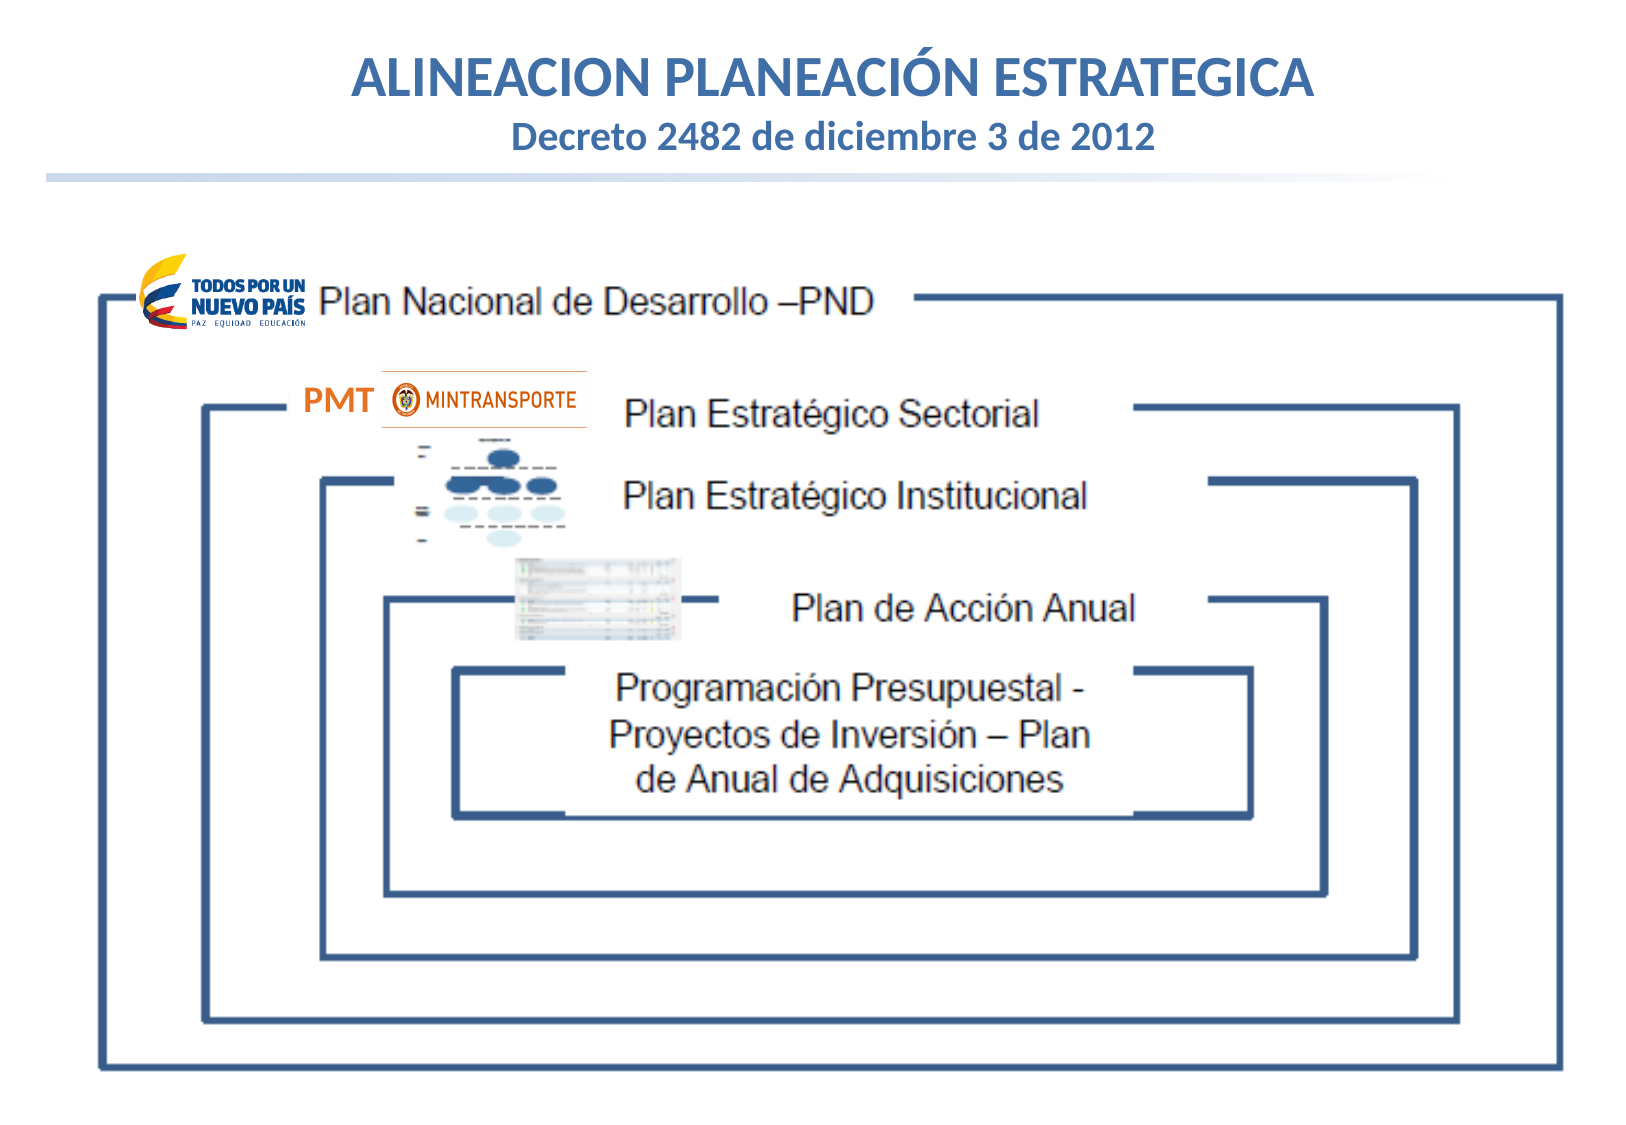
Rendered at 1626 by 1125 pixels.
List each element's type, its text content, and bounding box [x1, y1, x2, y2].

text_box ALINEACION PLANEACIÓN ESTRATEGICA Decreto 2482 de diciembre 3 de 2012 [21, 31, 1625, 216]
picture [0, 219, 1625, 1125]
